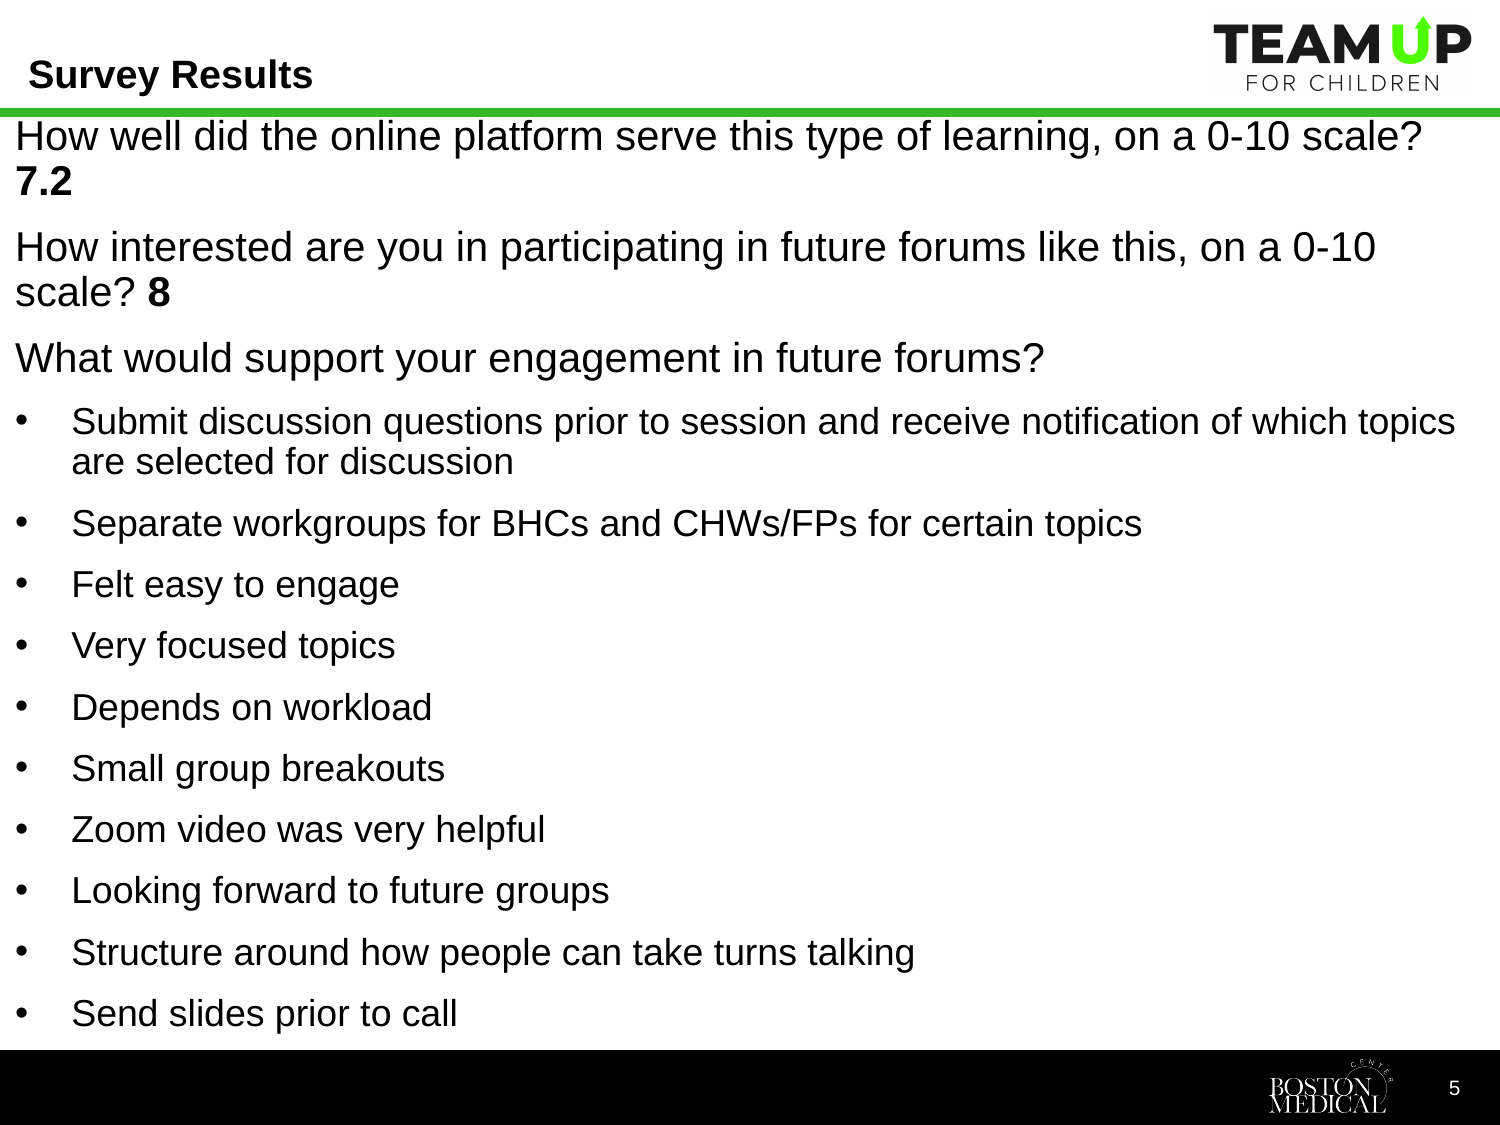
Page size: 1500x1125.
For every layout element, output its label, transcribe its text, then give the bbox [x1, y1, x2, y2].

slide_number 5 [1411, 1057, 1476, 1118]
picture [1269, 1059, 1393, 1113]
list How well did the online platform serve this type of learning, on a 0-10 scale? 7.2 How interested are you in participating in future forums like this, on a 0-10 scale? 8 What would support your engagement in future forums? Submit discussion questions prior to session and receive notification of which topics are selected for discussion Separate workgroups for BHCs and CHWs/FPs for certain topics Felt easy to engage Very focused topics Depends on workload Small group breakouts Zoom video was very helpful Looking forward to future groups Structure around how people can take turns talking Send slides prior to call [0, 106, 1500, 1058]
title Survey Results [13, 7, 1476, 106]
